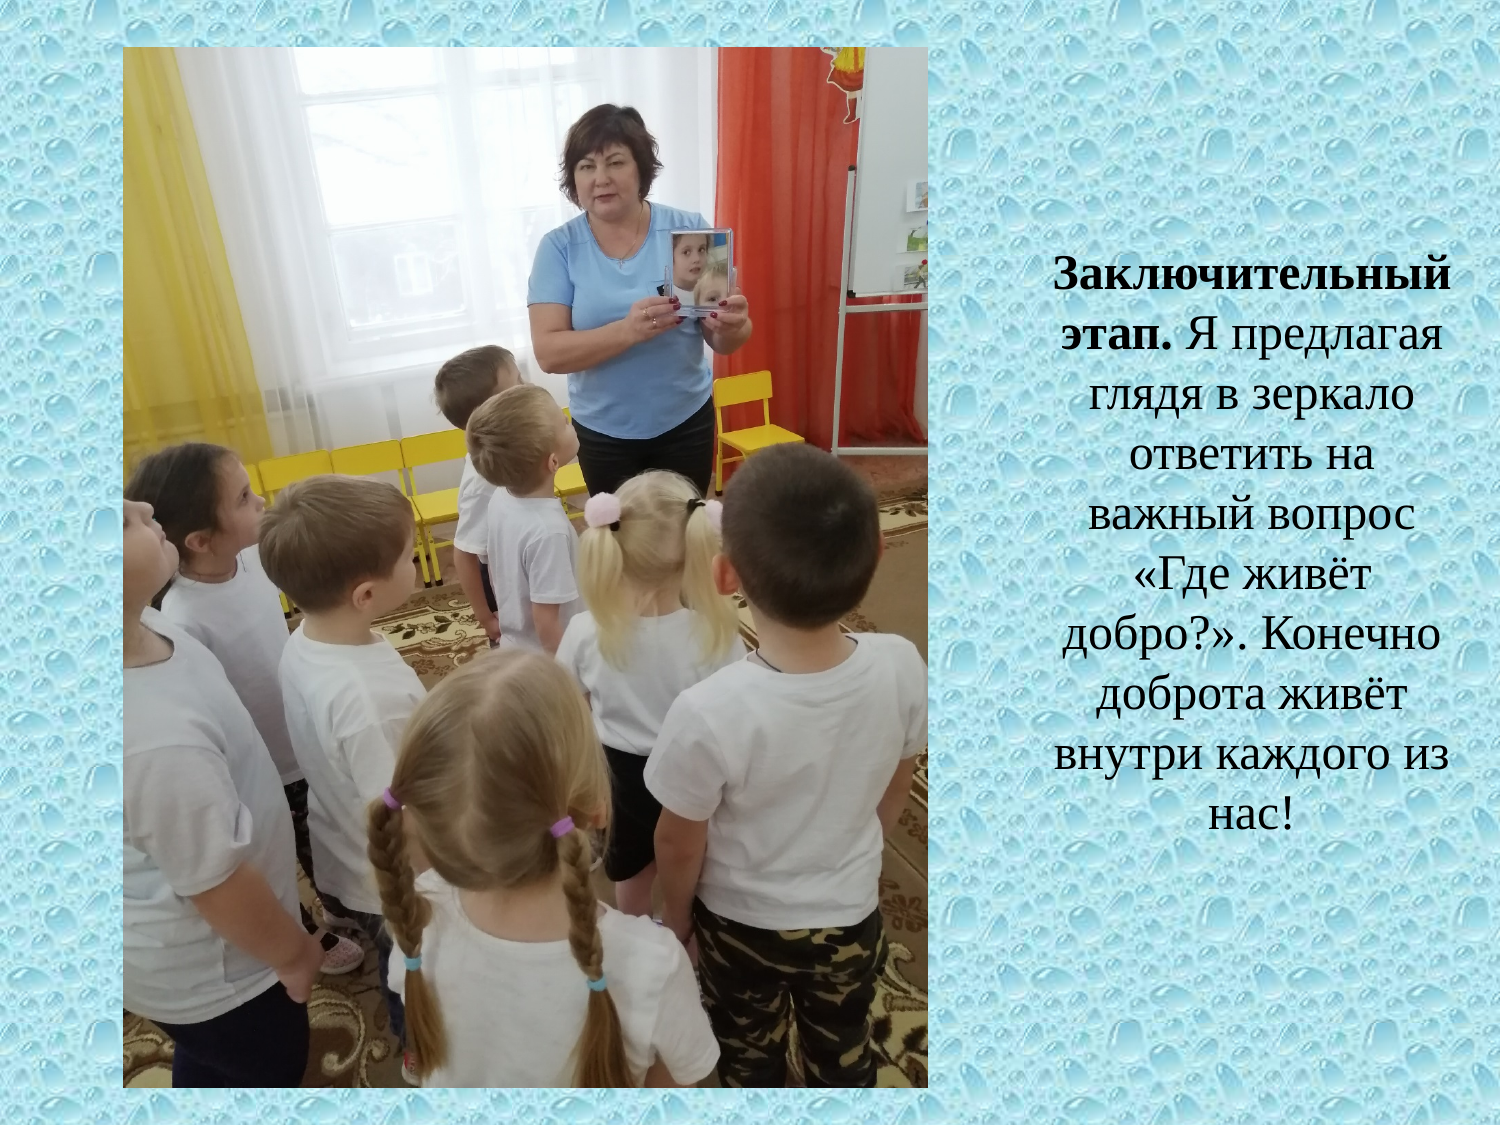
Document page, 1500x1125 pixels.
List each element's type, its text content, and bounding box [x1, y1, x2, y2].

title Заключительный этап. Я предлагая глядя в зеркало ответить на важный вопрос «Где живёт добро?». Конечно доброта живёт внутри каждого из нас! [1033, 45, 1471, 1094]
picture [0, 0, 1500, 1125]
